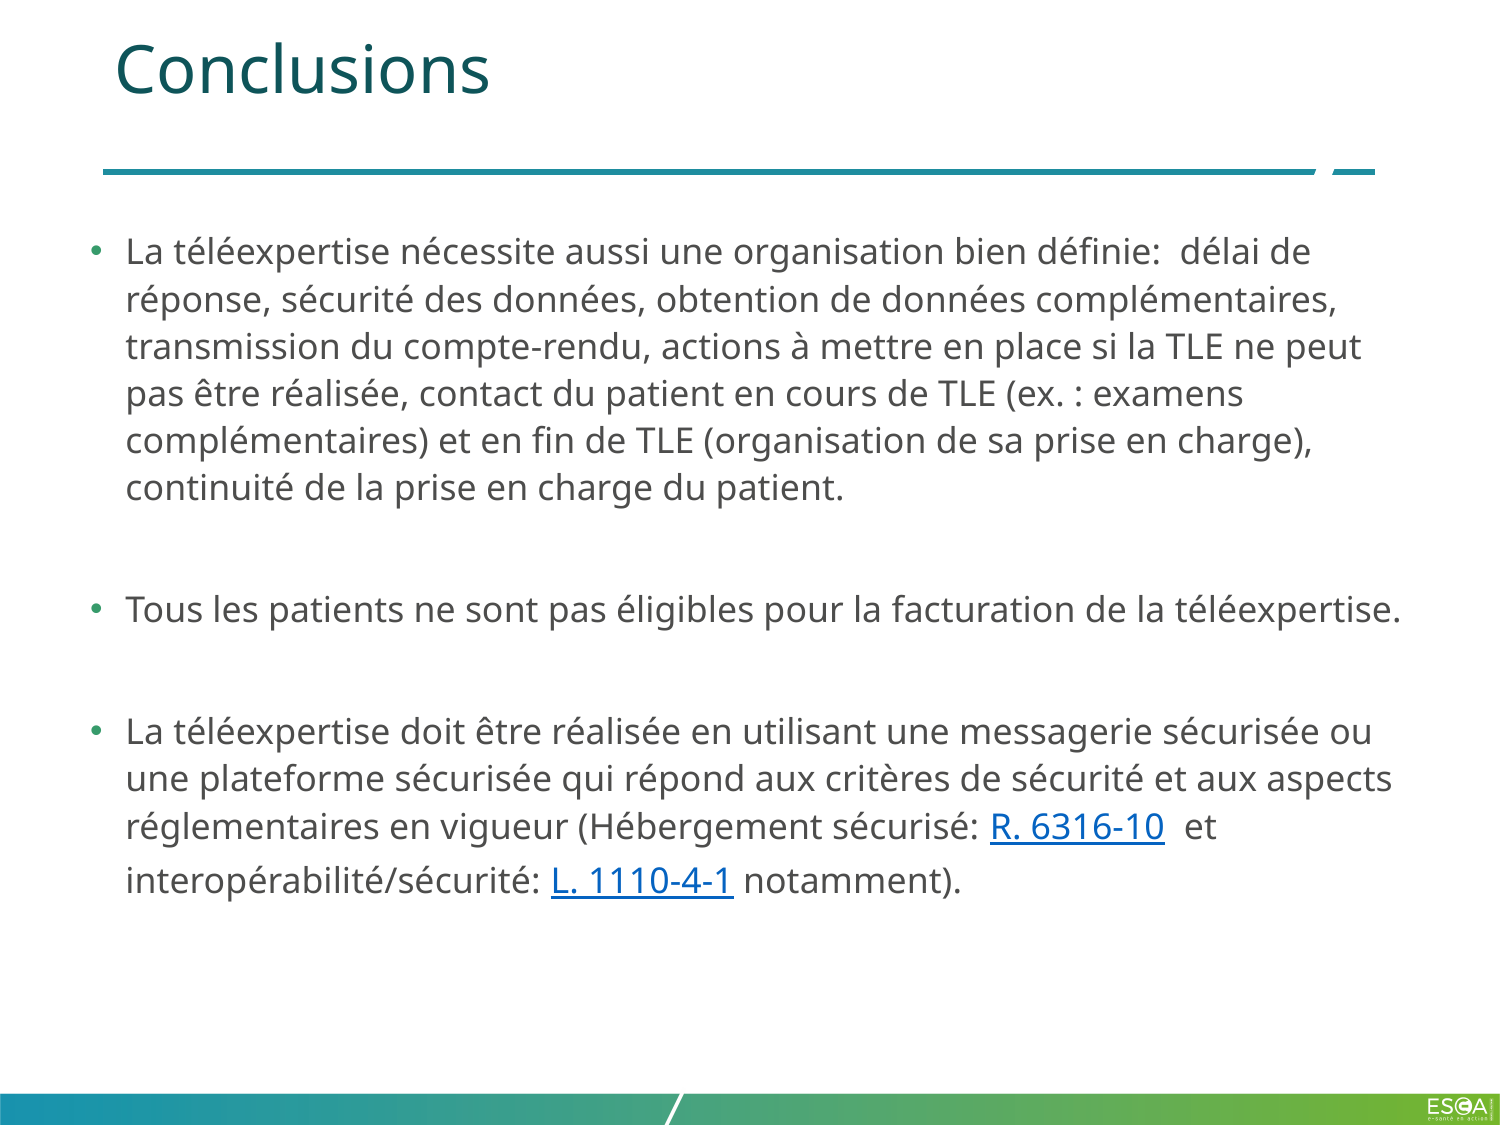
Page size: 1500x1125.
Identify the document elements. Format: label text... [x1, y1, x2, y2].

list La téléexpertise nécessite aussi une organisation bien définie: délai de réponse, sécurité des données, obtention de données complémentaires, transmission du compte-rendu, actions à mettre en place si la TLE ne peut pas être réalisée, contact du patient en cours de TLE (ex. : examens complémentaires) et en fin de TLE (organisation de sa prise en charge), continuité de la prise en charge du patient. Tous les patients ne sont pas éligibles pour la facturation de la téléexpertise. La téléexpertise doit être réalisée en utilisant une messagerie sécurisée ou une plateforme sécurisée qui répond aux critères de sécurité et aux aspects réglementaires en vigueur (Hébergement sécurisé: R. 6316-10 et interopérabilité/sécurité: L. 1110-4-1 notamment). [75, 217, 1425, 960]
picture [0, 1087, 1500, 1125]
title Conclusions [99, 28, 1460, 217]
